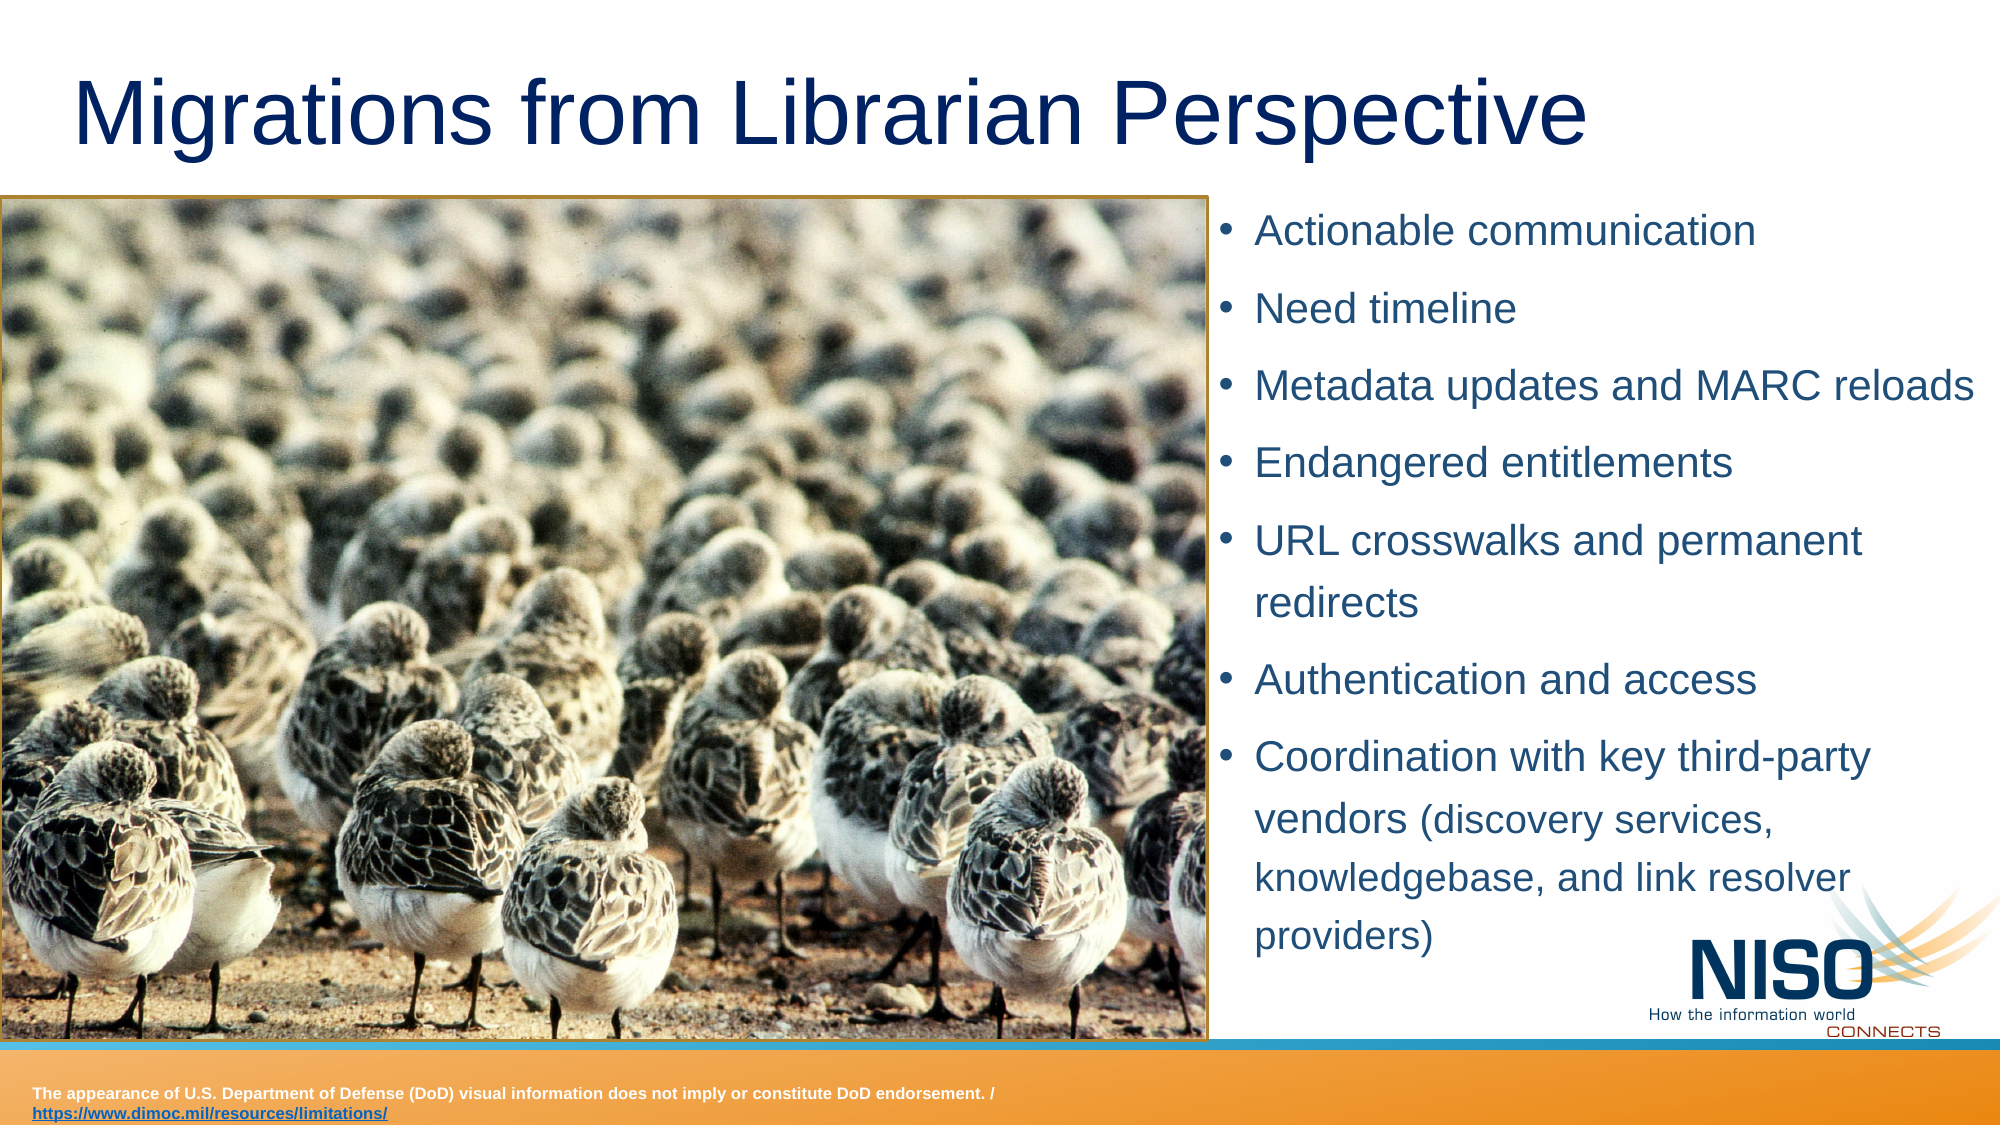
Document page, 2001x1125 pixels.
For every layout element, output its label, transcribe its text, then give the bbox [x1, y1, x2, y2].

footer [294, 1060, 1783, 1121]
picture [1650, 873, 2001, 1037]
title Migrations from Librarian Perspective [57, 54, 1929, 175]
text_box The appearance of U.S. Department of Defense (DoD) visual information does not imply or constitute DoD endorsement. / https://www.dimoc.mil/resources/limitations/ [17, 1075, 1037, 1125]
list Actionable communication Need timeline Metadata updates and MARC reloads Endangered entitlements URL crosswalks and permanent redirects Authentication and access Coordination with key third-party vendors (discovery services, knowledgebase, and link resolver providers) [1203, 185, 2000, 1023]
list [2, 198, 1206, 1039]
